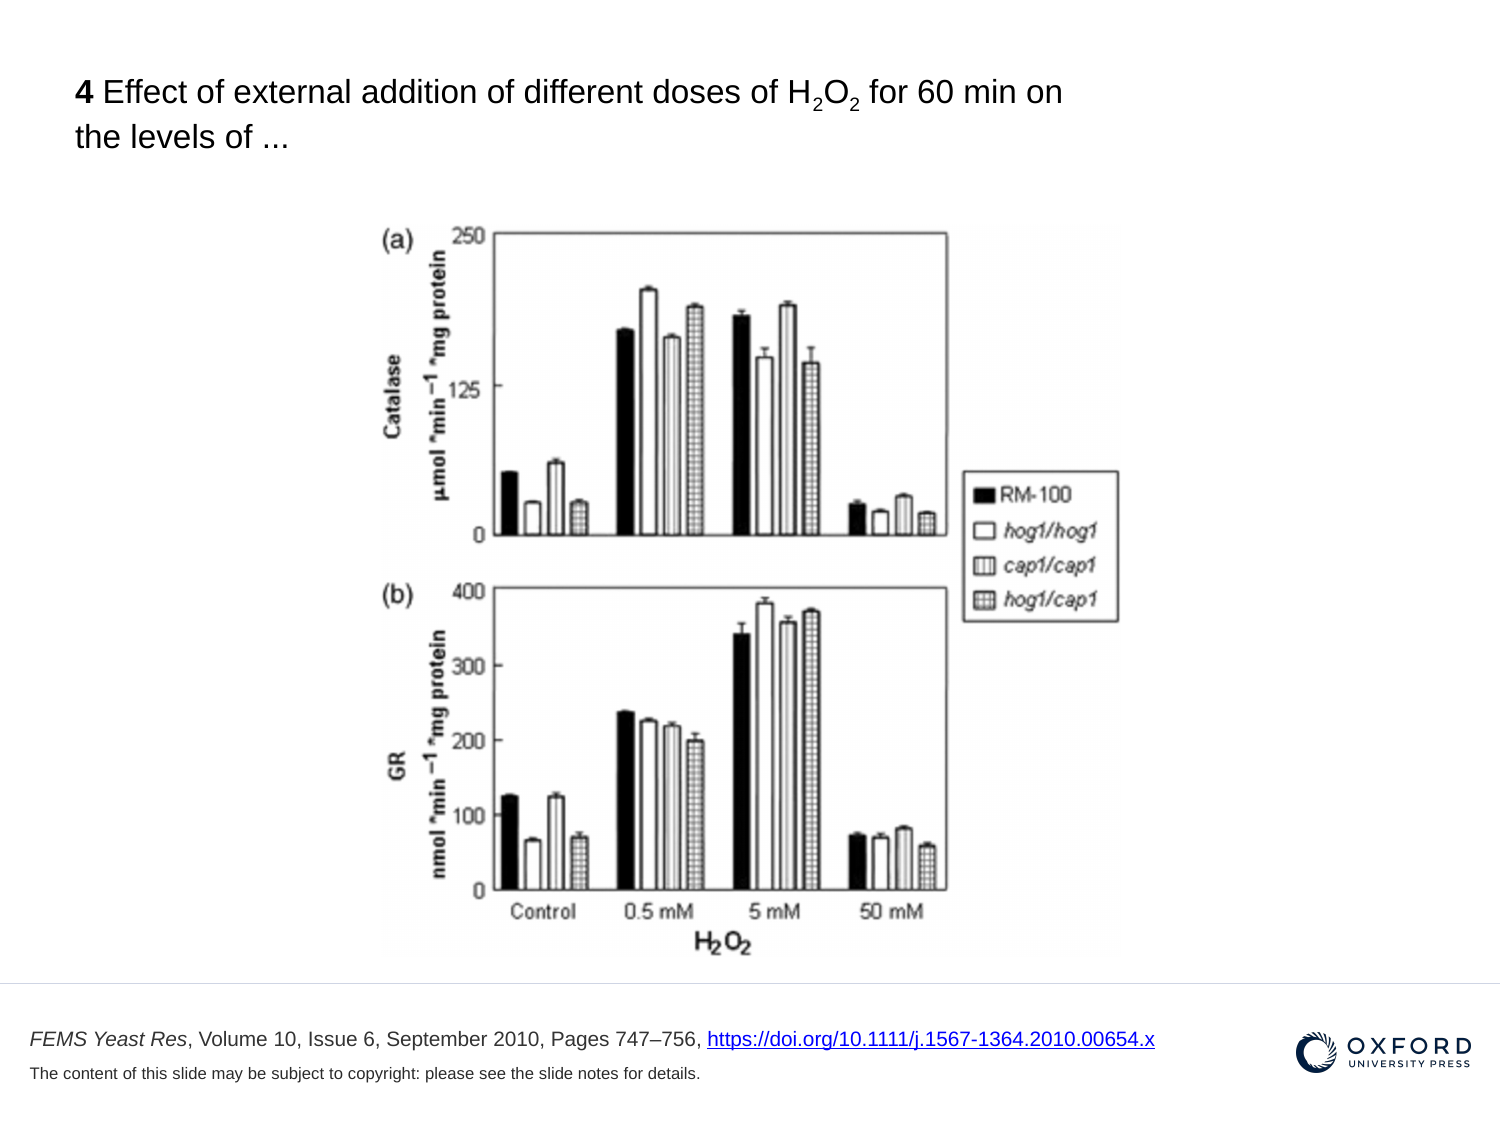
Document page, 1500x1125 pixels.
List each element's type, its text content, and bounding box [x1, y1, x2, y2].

title 4 Effect of external addition of different doses of H2O2 for 60 min on the levels of ... [75, 69, 1078, 171]
picture [1296, 1032, 1471, 1073]
picture [381, 224, 1121, 957]
footer FEMS Yeast Res, Volume 10, Issue 6, September 2010, Pages 747–756, https://doi.org/10.1111/j.1567-1364.2010.00654.x The content of this slide may be subject to copyright: please see the slide notes for details. [0, 983, 1260, 1125]
